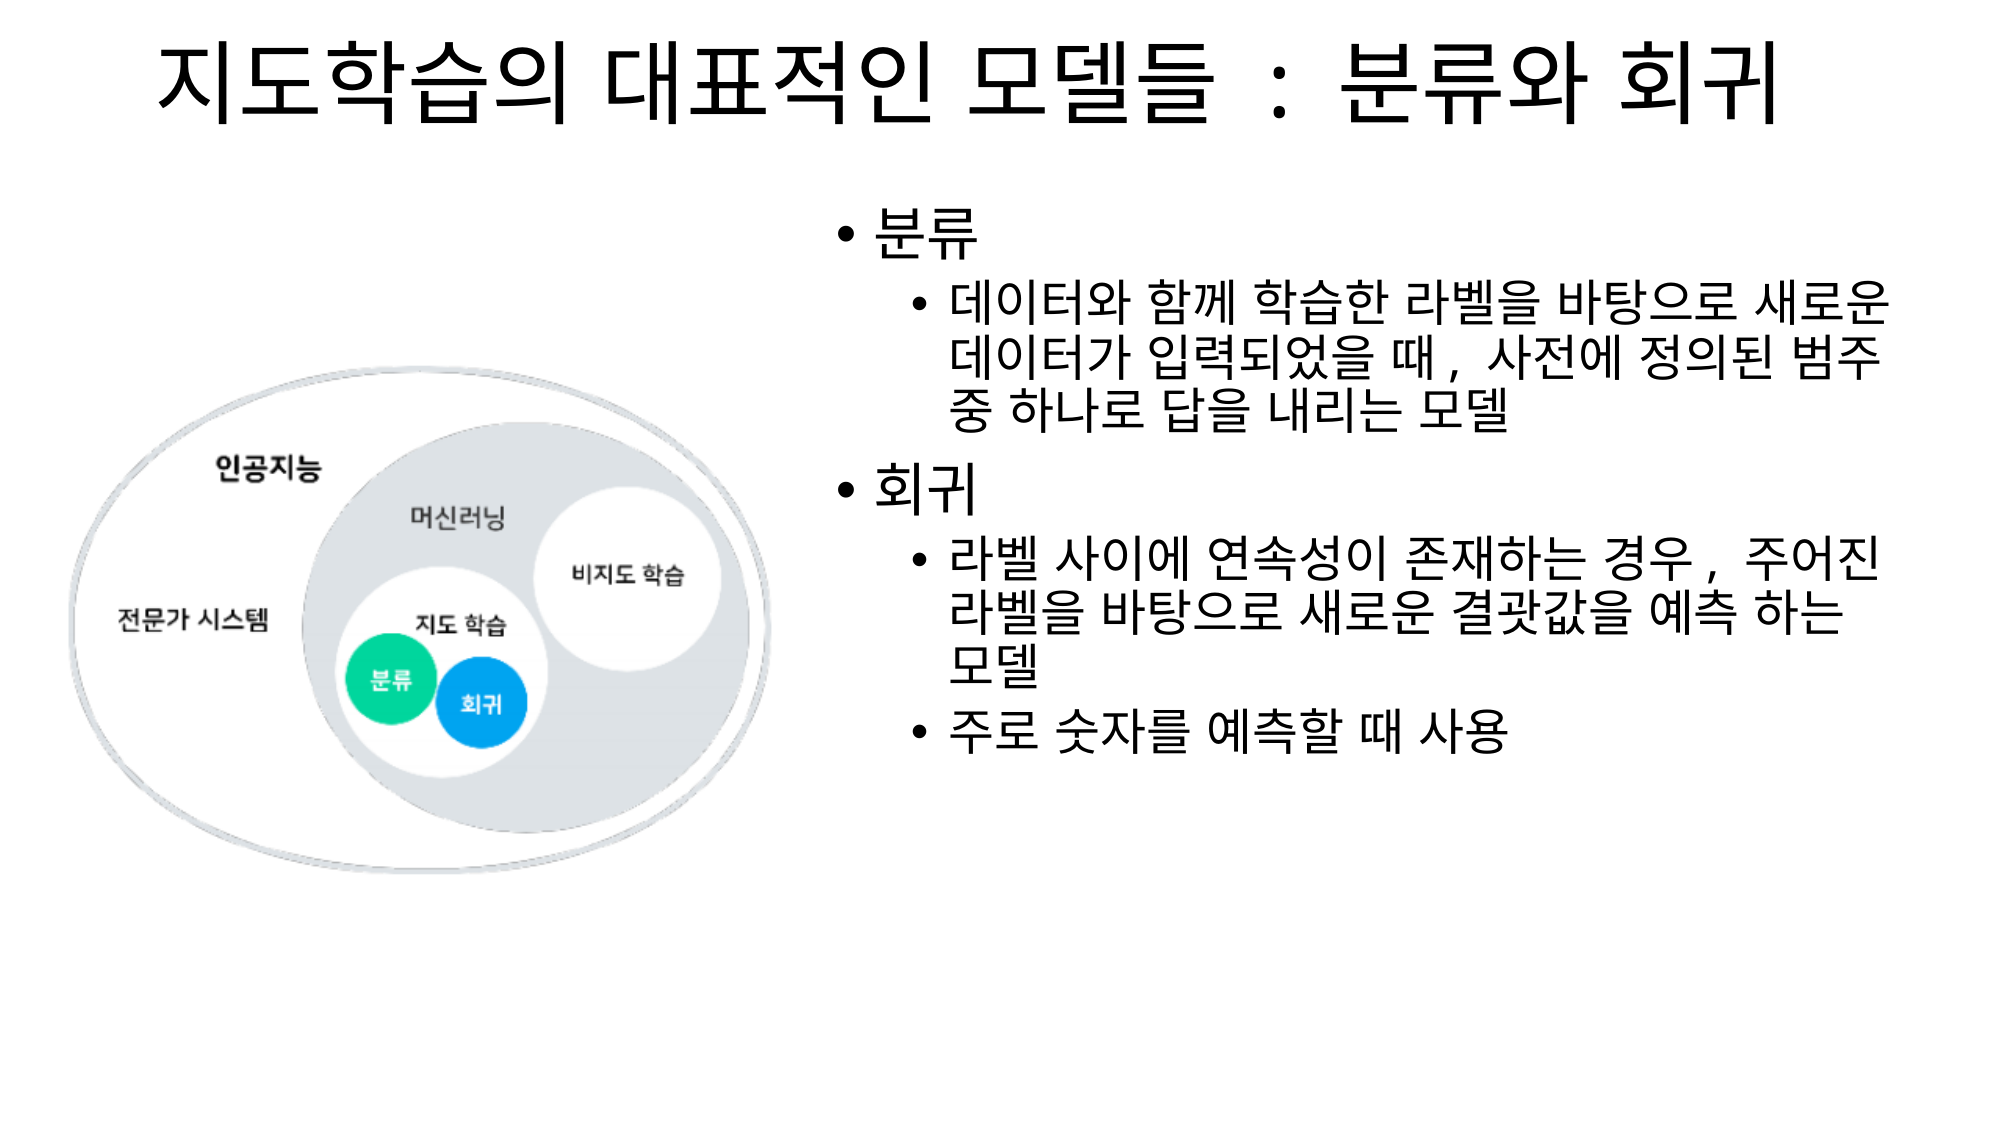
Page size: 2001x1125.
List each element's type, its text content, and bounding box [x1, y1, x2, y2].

list 분류 데이터와 함께 학습한 라벨을 바탕으로 새로운 데이터가 입력되었을 때, 사전에 정의된 범주 중 하나로 답을 내리는 모델 회귀 라벨 사이에 연속성이 존재하는 경우, 주어진 라벨을 바탕으로 새로운 결괏값을 예측 하는 모델 주로 숫자를 예측할 때 사용 [820, 198, 1953, 828]
title 지도학습의 대표적인 모델들 : 분류와 회귀 [139, 20, 1865, 156]
picture [36, 352, 792, 887]
